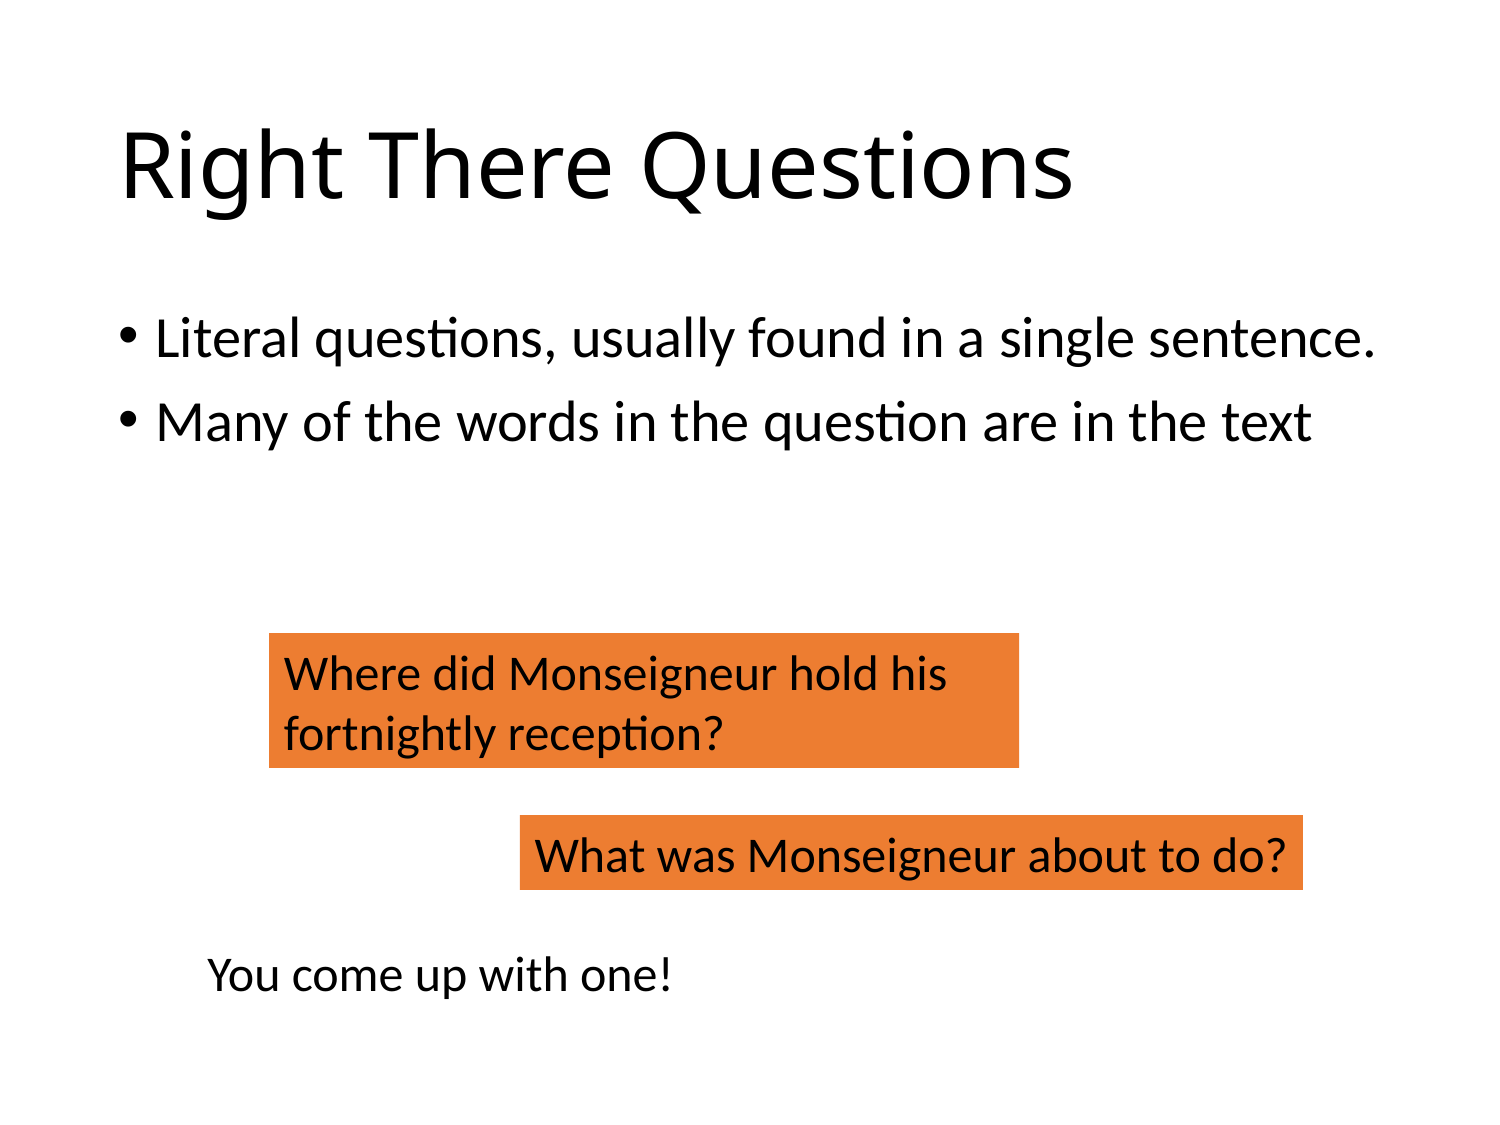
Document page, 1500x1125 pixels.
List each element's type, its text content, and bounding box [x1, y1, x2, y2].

text_box What was Monseigneur about to do? [519, 815, 1303, 890]
title Right There Questions [103, 59, 1397, 278]
text_box Where did Monseigneur hold his fortnightly reception? [269, 633, 1020, 768]
text_box You come up with one! [192, 934, 690, 1009]
list Literal questions, usually found in a single sentence. Many of the words in the question are in the text [103, 299, 1397, 1014]
